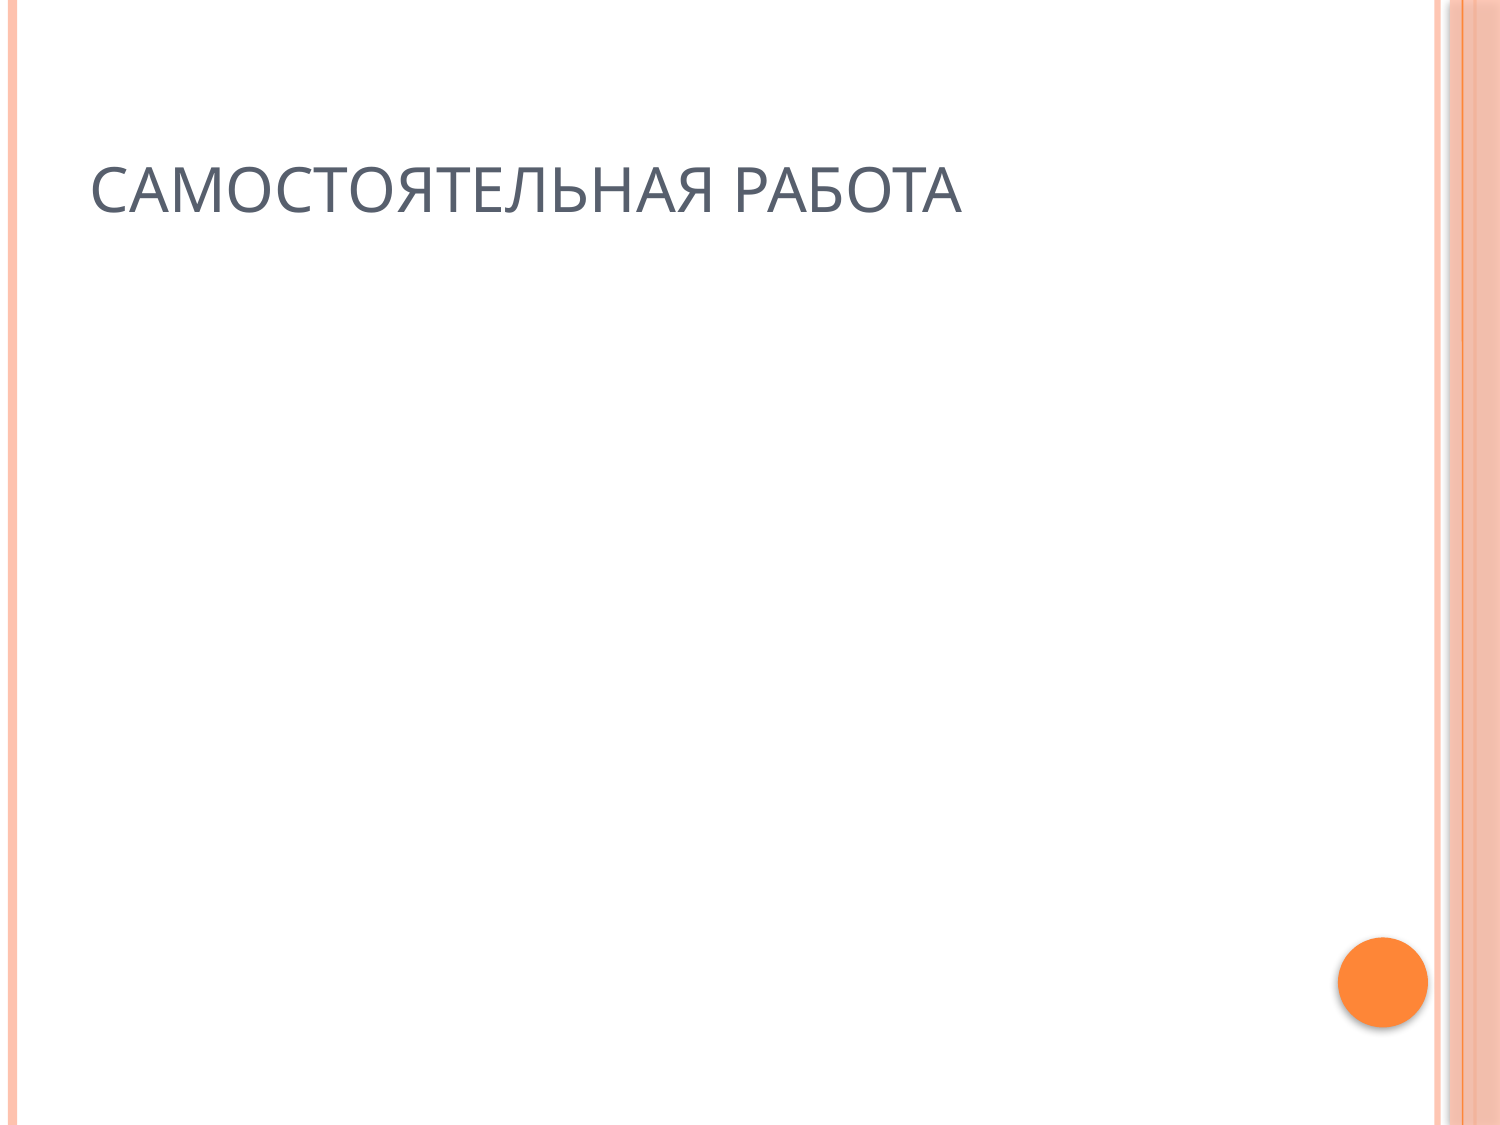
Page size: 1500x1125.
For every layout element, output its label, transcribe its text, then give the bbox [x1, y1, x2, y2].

title Самостоятельная работа [75, 45, 1300, 233]
